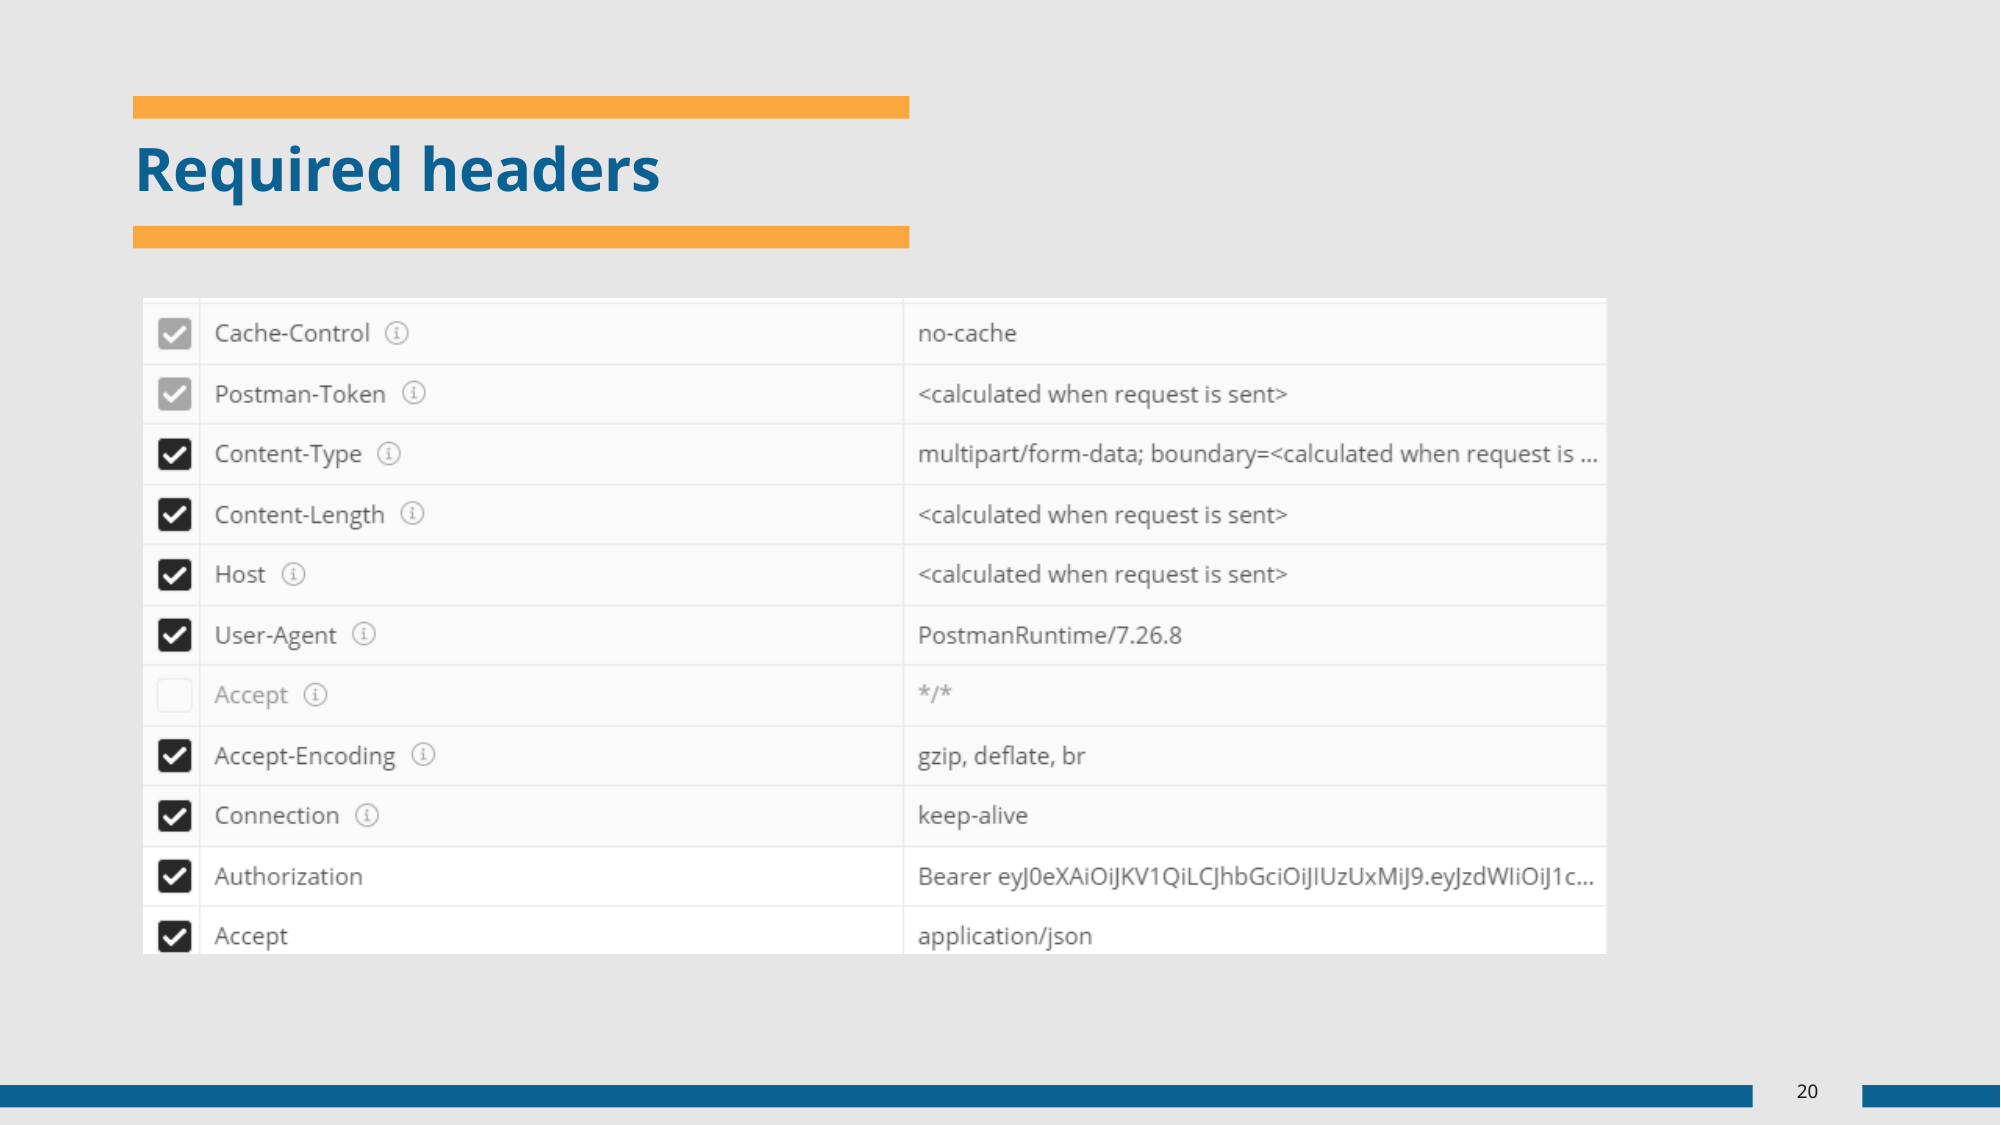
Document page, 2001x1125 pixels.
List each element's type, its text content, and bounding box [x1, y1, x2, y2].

slide_number 20 [1752, 1072, 1863, 1116]
picture [143, 298, 1608, 954]
title Required headers [119, 132, 1863, 213]
